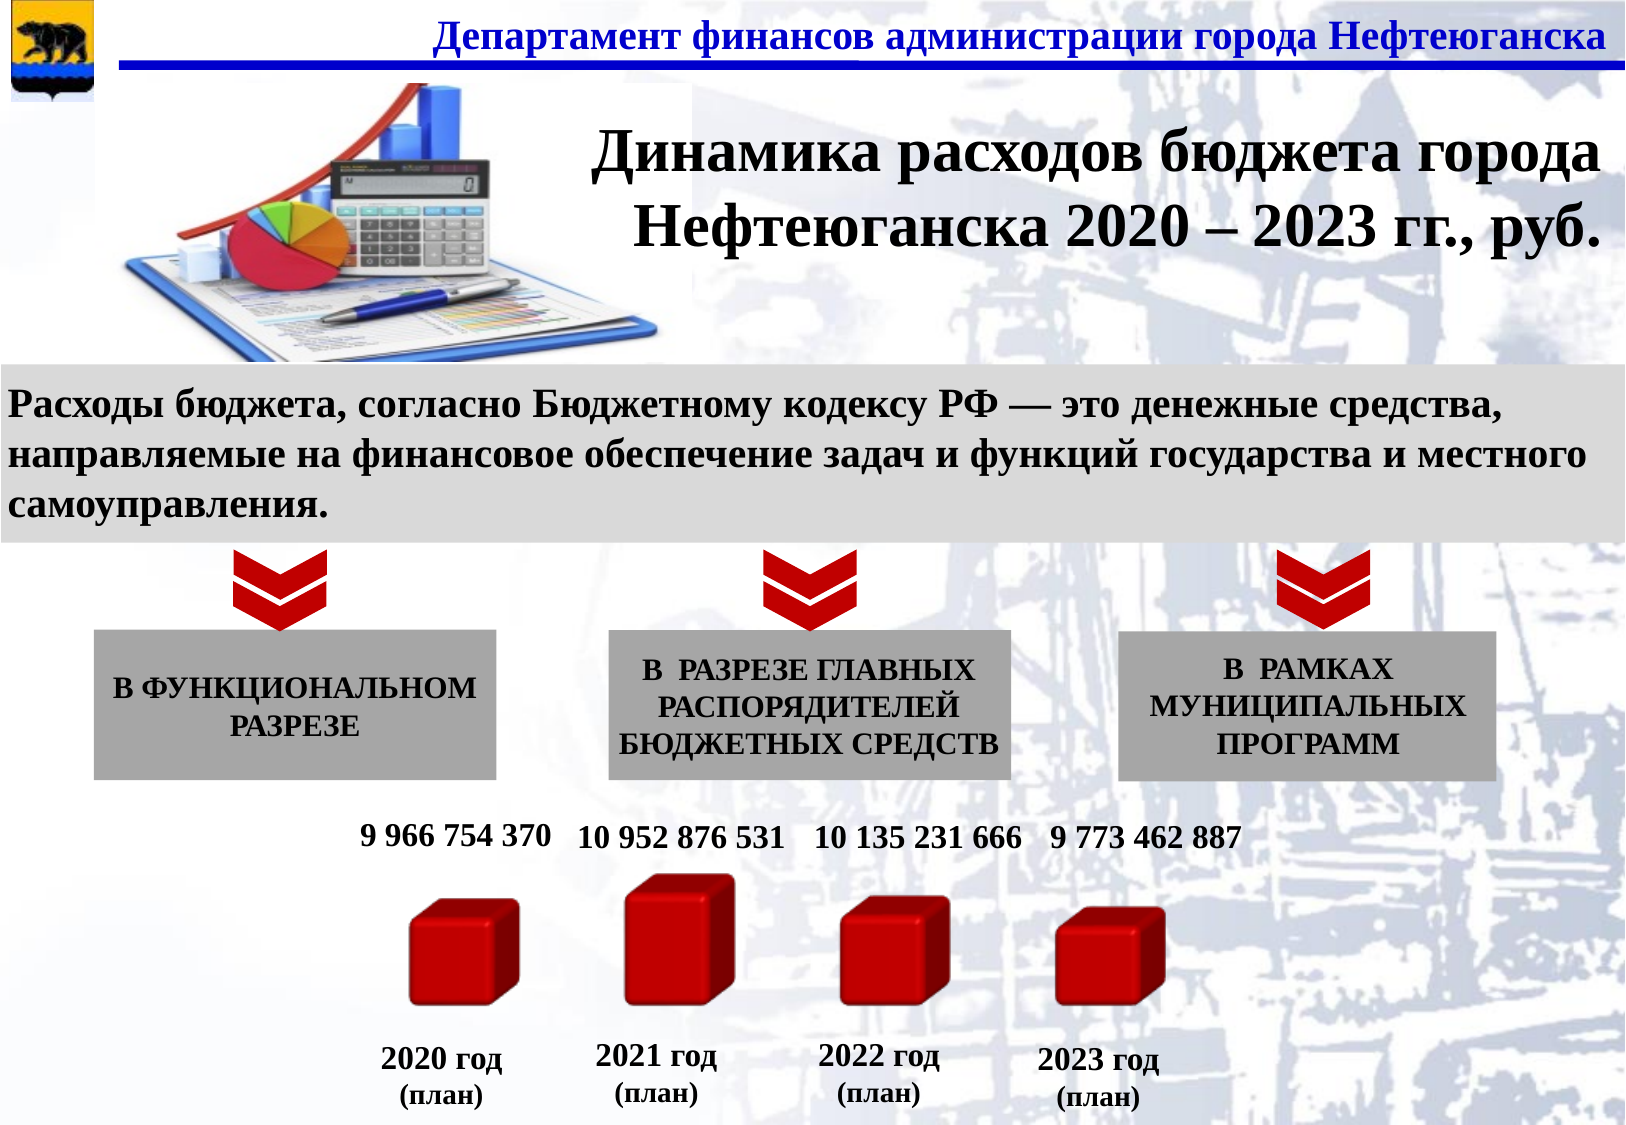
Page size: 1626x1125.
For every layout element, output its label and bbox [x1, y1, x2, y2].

text_box [200, 770, 1426, 1081]
picture [0, 0, 1625, 1125]
